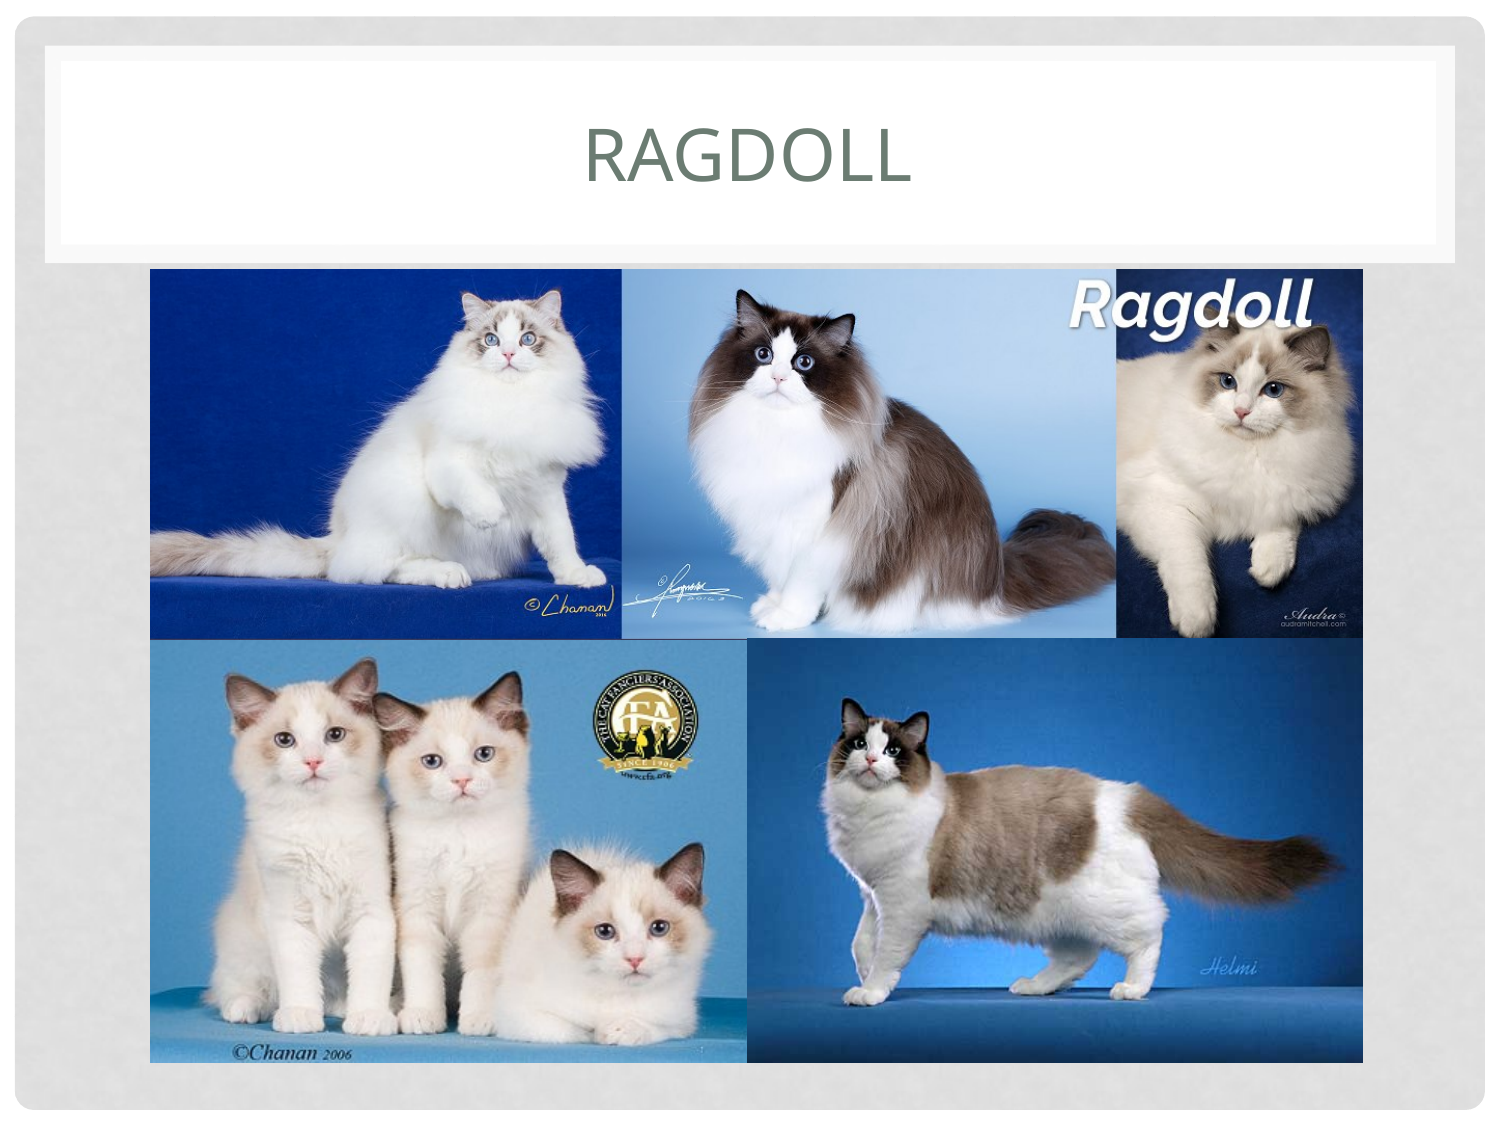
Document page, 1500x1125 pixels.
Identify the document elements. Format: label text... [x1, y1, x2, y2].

title RAGDOLL [69, 66, 1425, 238]
picture [14, 16, 1485, 1110]
